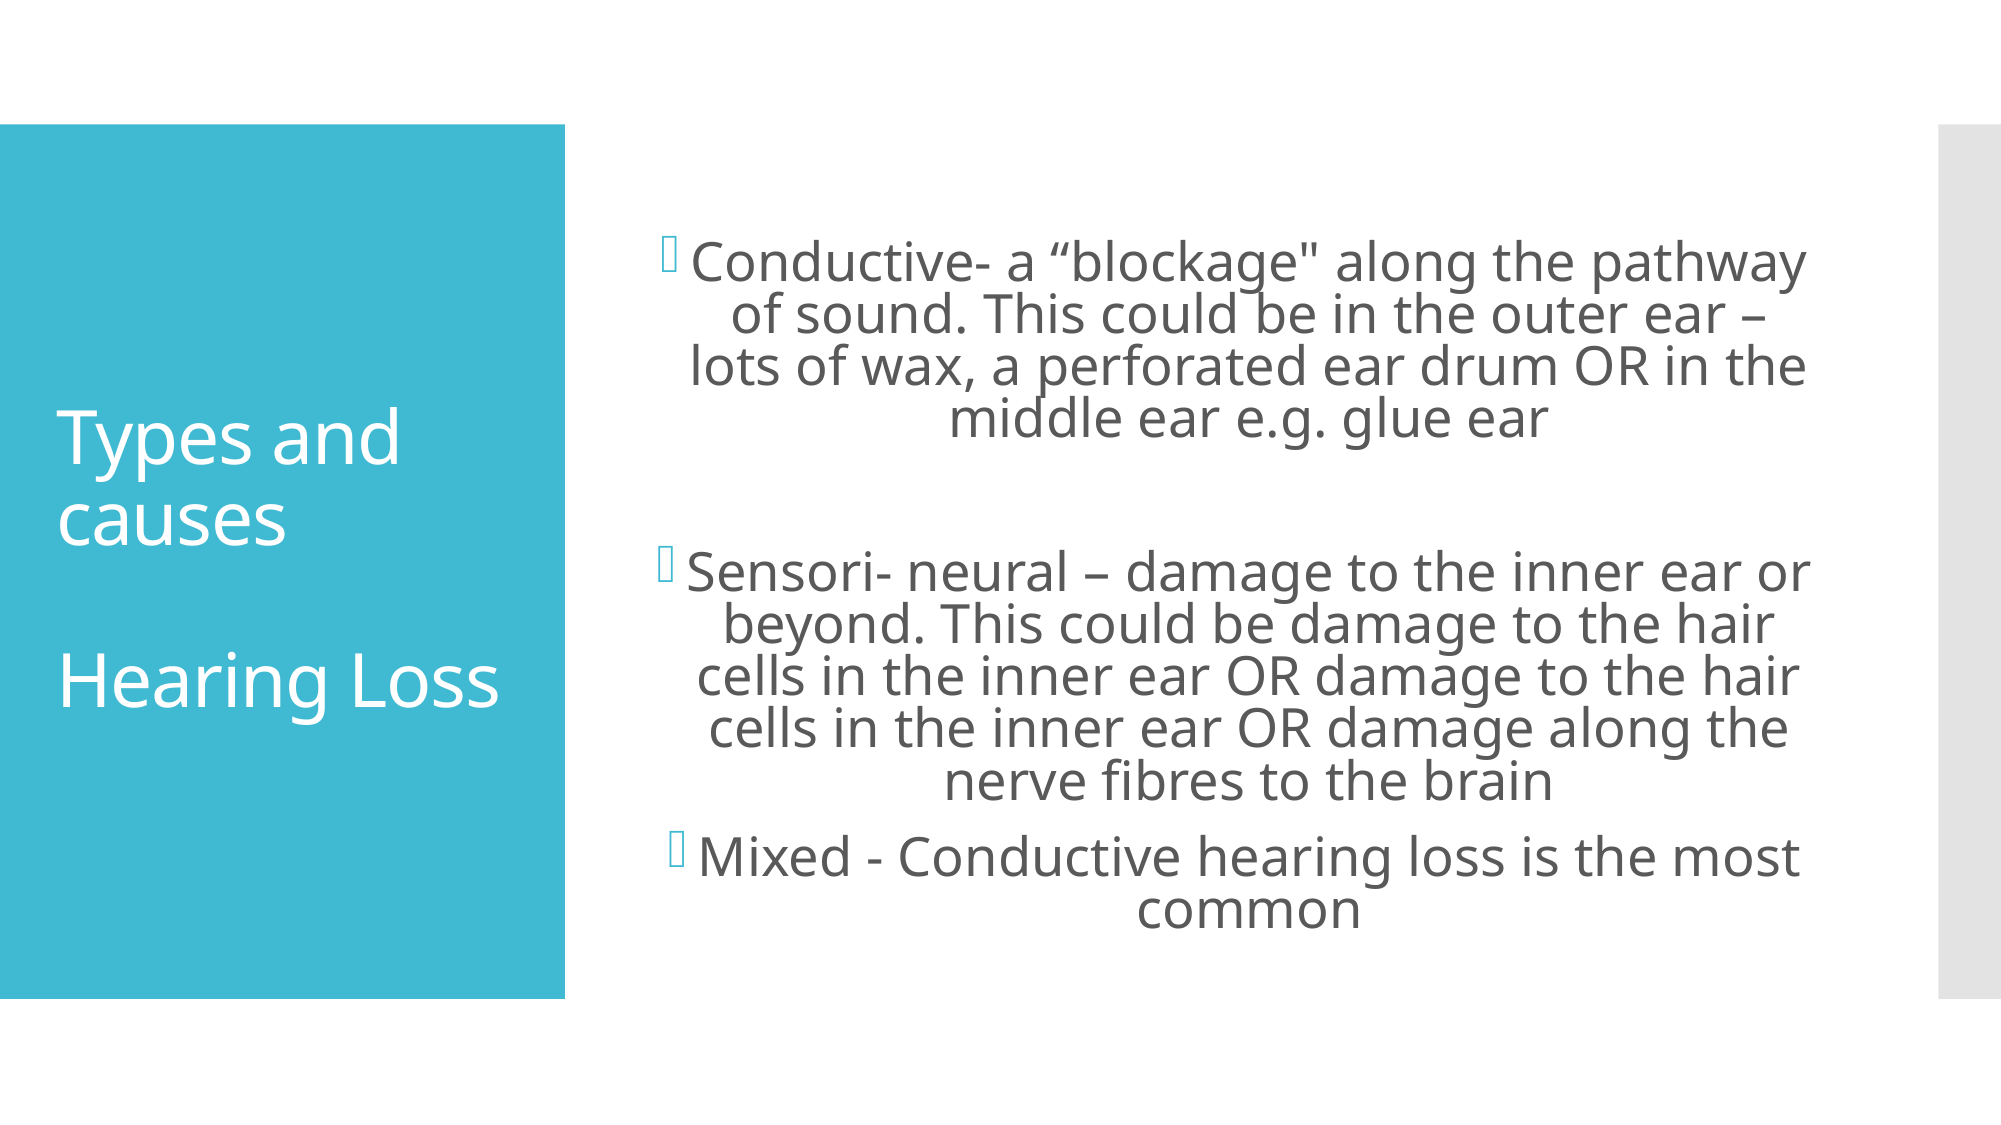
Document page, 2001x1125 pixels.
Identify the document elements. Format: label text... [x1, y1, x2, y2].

list Conductive- a “blockage" along the pathway of sound. This could be in the outer ear – lots of wax, a perforated ear drum OR in the middle ear e.g. glue ear Sensori- neural – damage to the inner ear or beyond. This could be damage to the hair cells in the inner ear OR damage to the hair cells in the inner ear OR damage along the nerve fibres to the brain Mixed - Conductive hearing loss is the most common [634, 141, 1835, 982]
title Types and causes Hearing Loss [41, 184, 525, 940]
